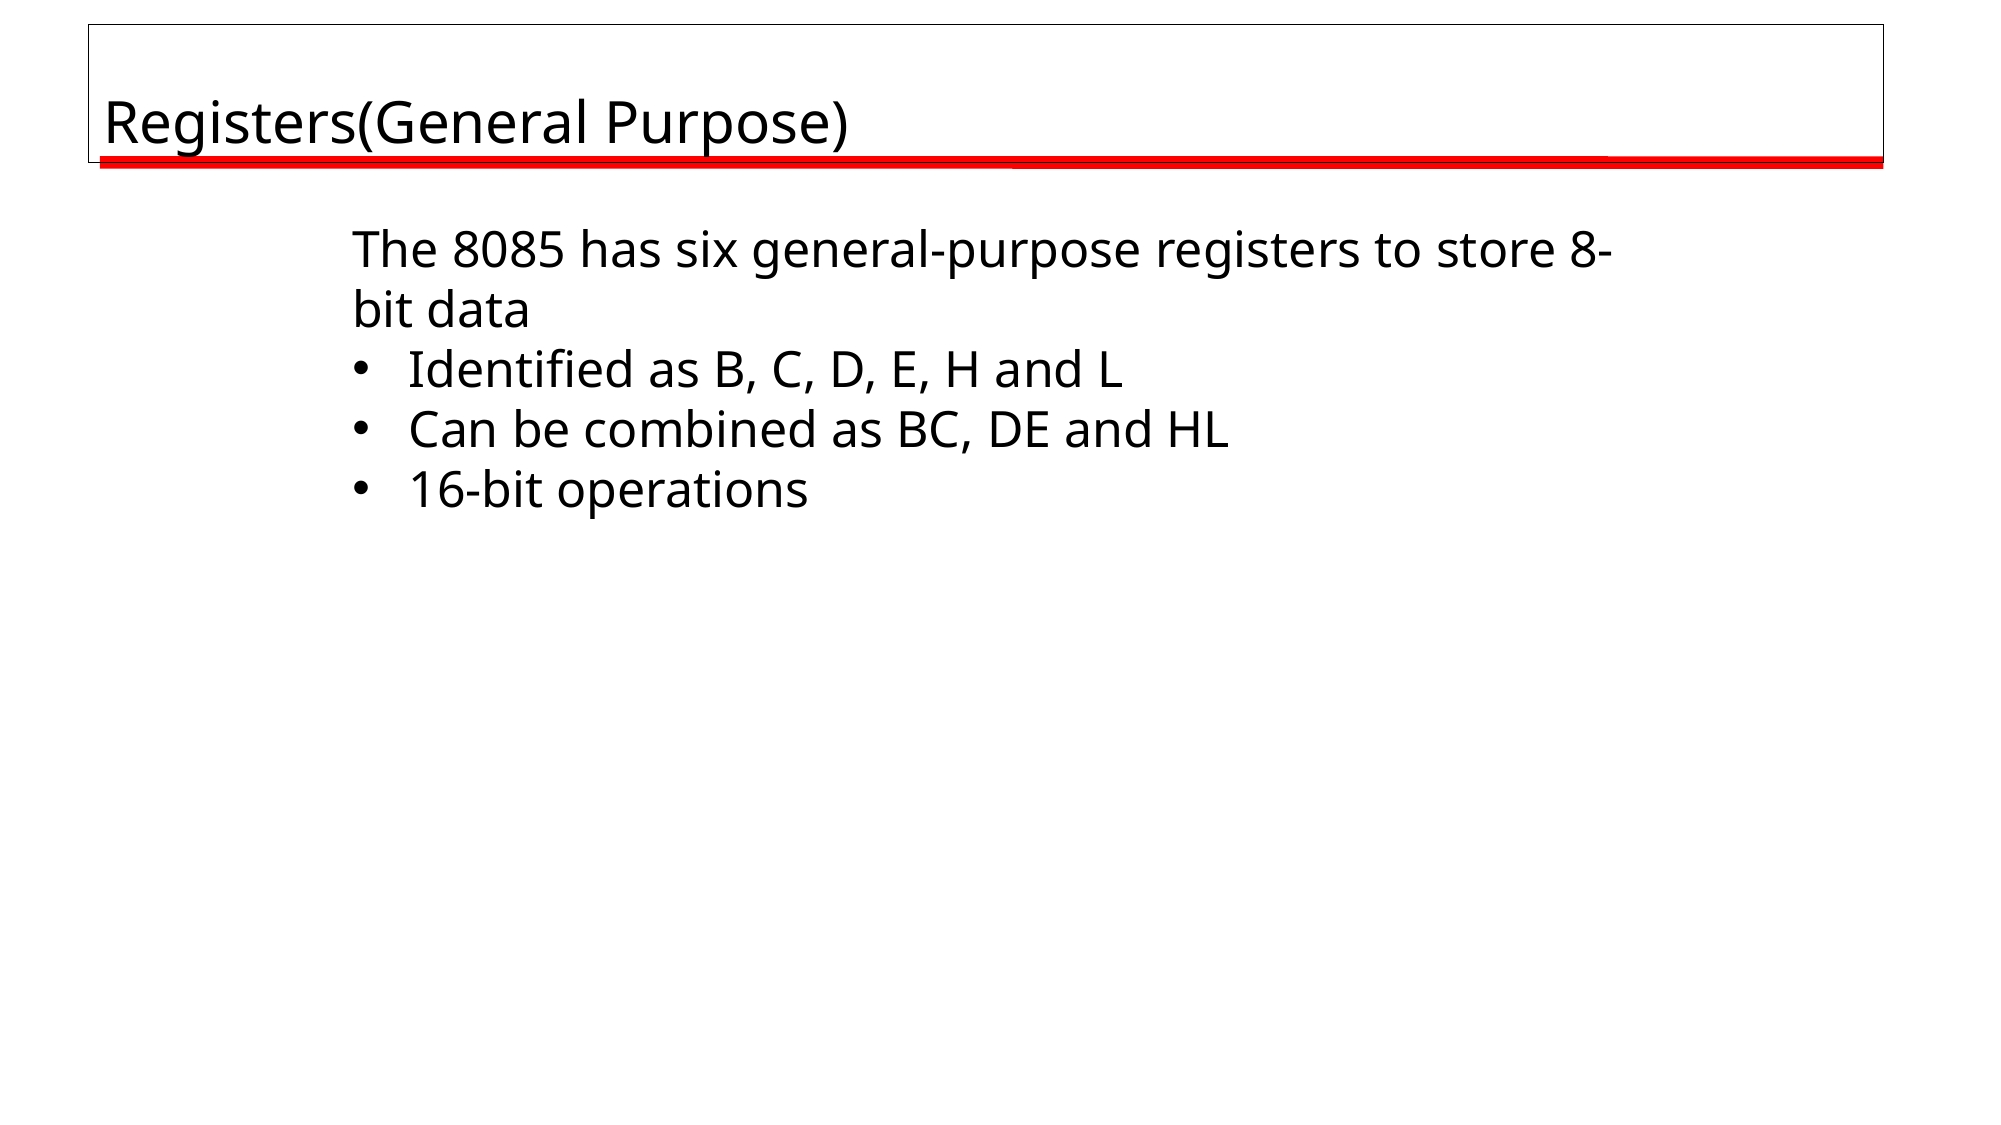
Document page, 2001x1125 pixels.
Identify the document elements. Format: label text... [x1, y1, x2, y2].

text_box The 8085 has six general-purpose registers to store 8-bit data Identified as B, C, D, E, H and L Can be combined as BC, DE and HL 16-bit operations [337, 209, 1663, 705]
title Registers(General Purpose) [88, 24, 1884, 163]
